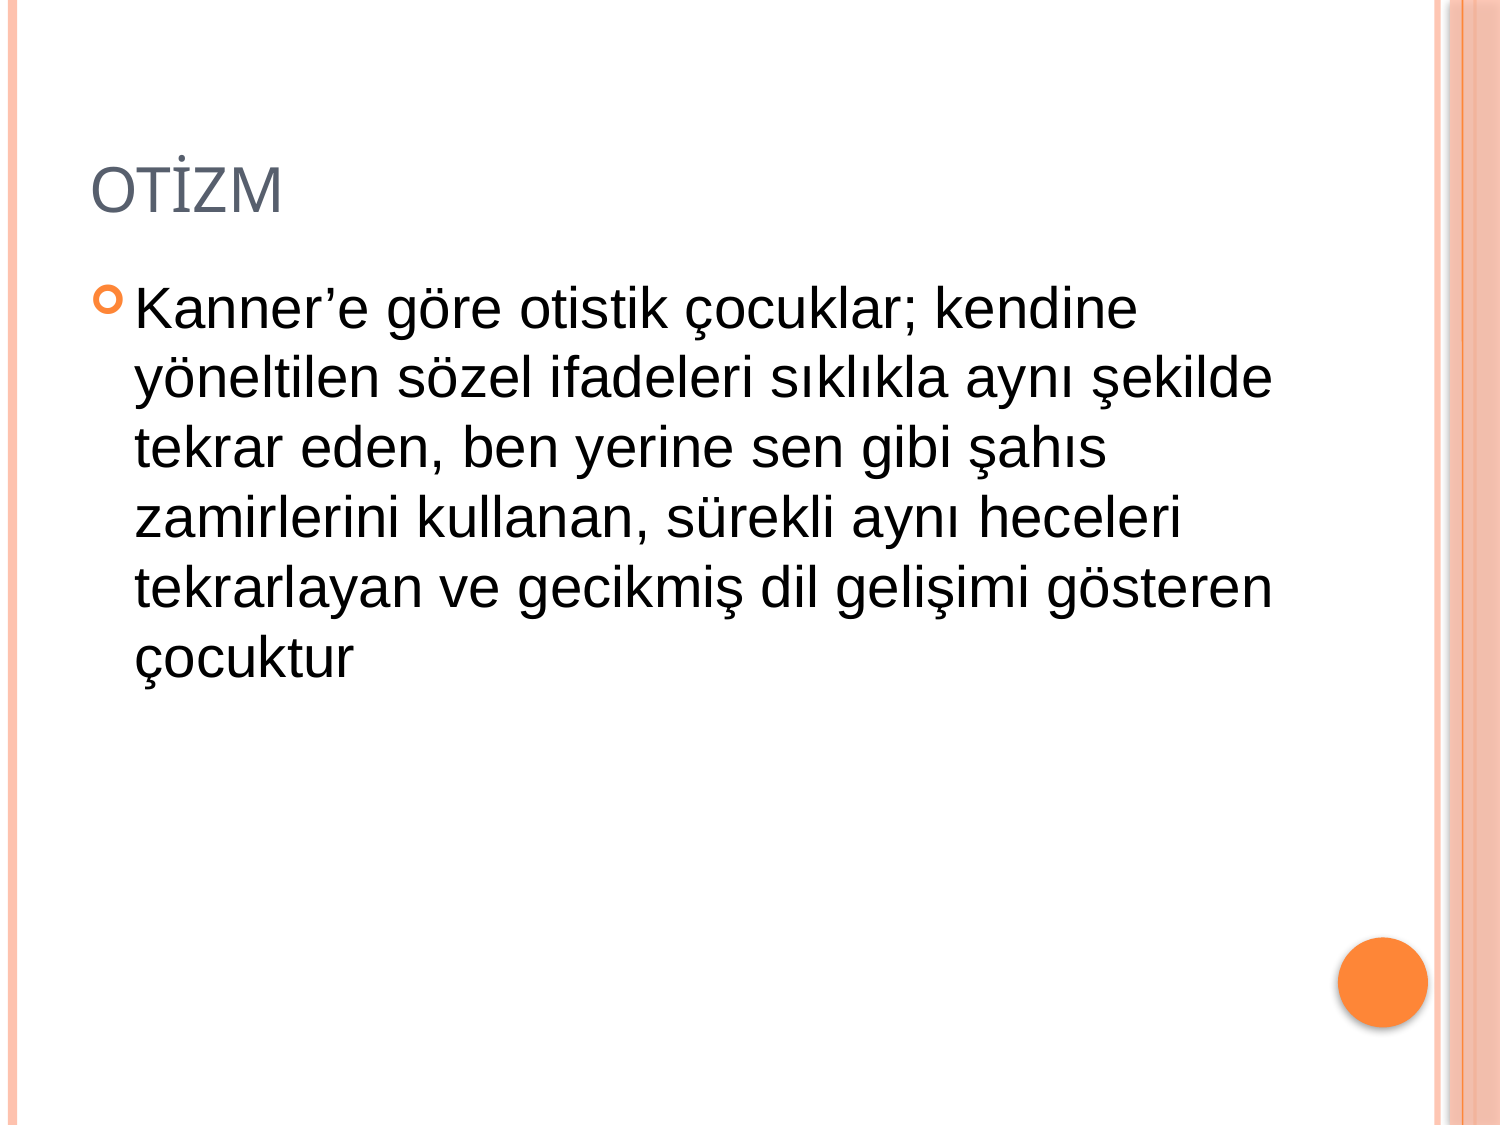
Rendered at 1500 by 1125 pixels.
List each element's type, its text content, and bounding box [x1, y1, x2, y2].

list Kanner’e göre otistik çocuklar; kendine yöneltilen sözel ifadeleri sıklıkla aynı şekilde tekrar eden, ben yerine sen gibi şahıs zamirlerini kullanan, sürekli aynı heceleri tekrarlayan ve gecikmiş dil gelişimi gösteren çocuktur [75, 262, 1300, 1062]
title OTİZM [75, 45, 1300, 233]
